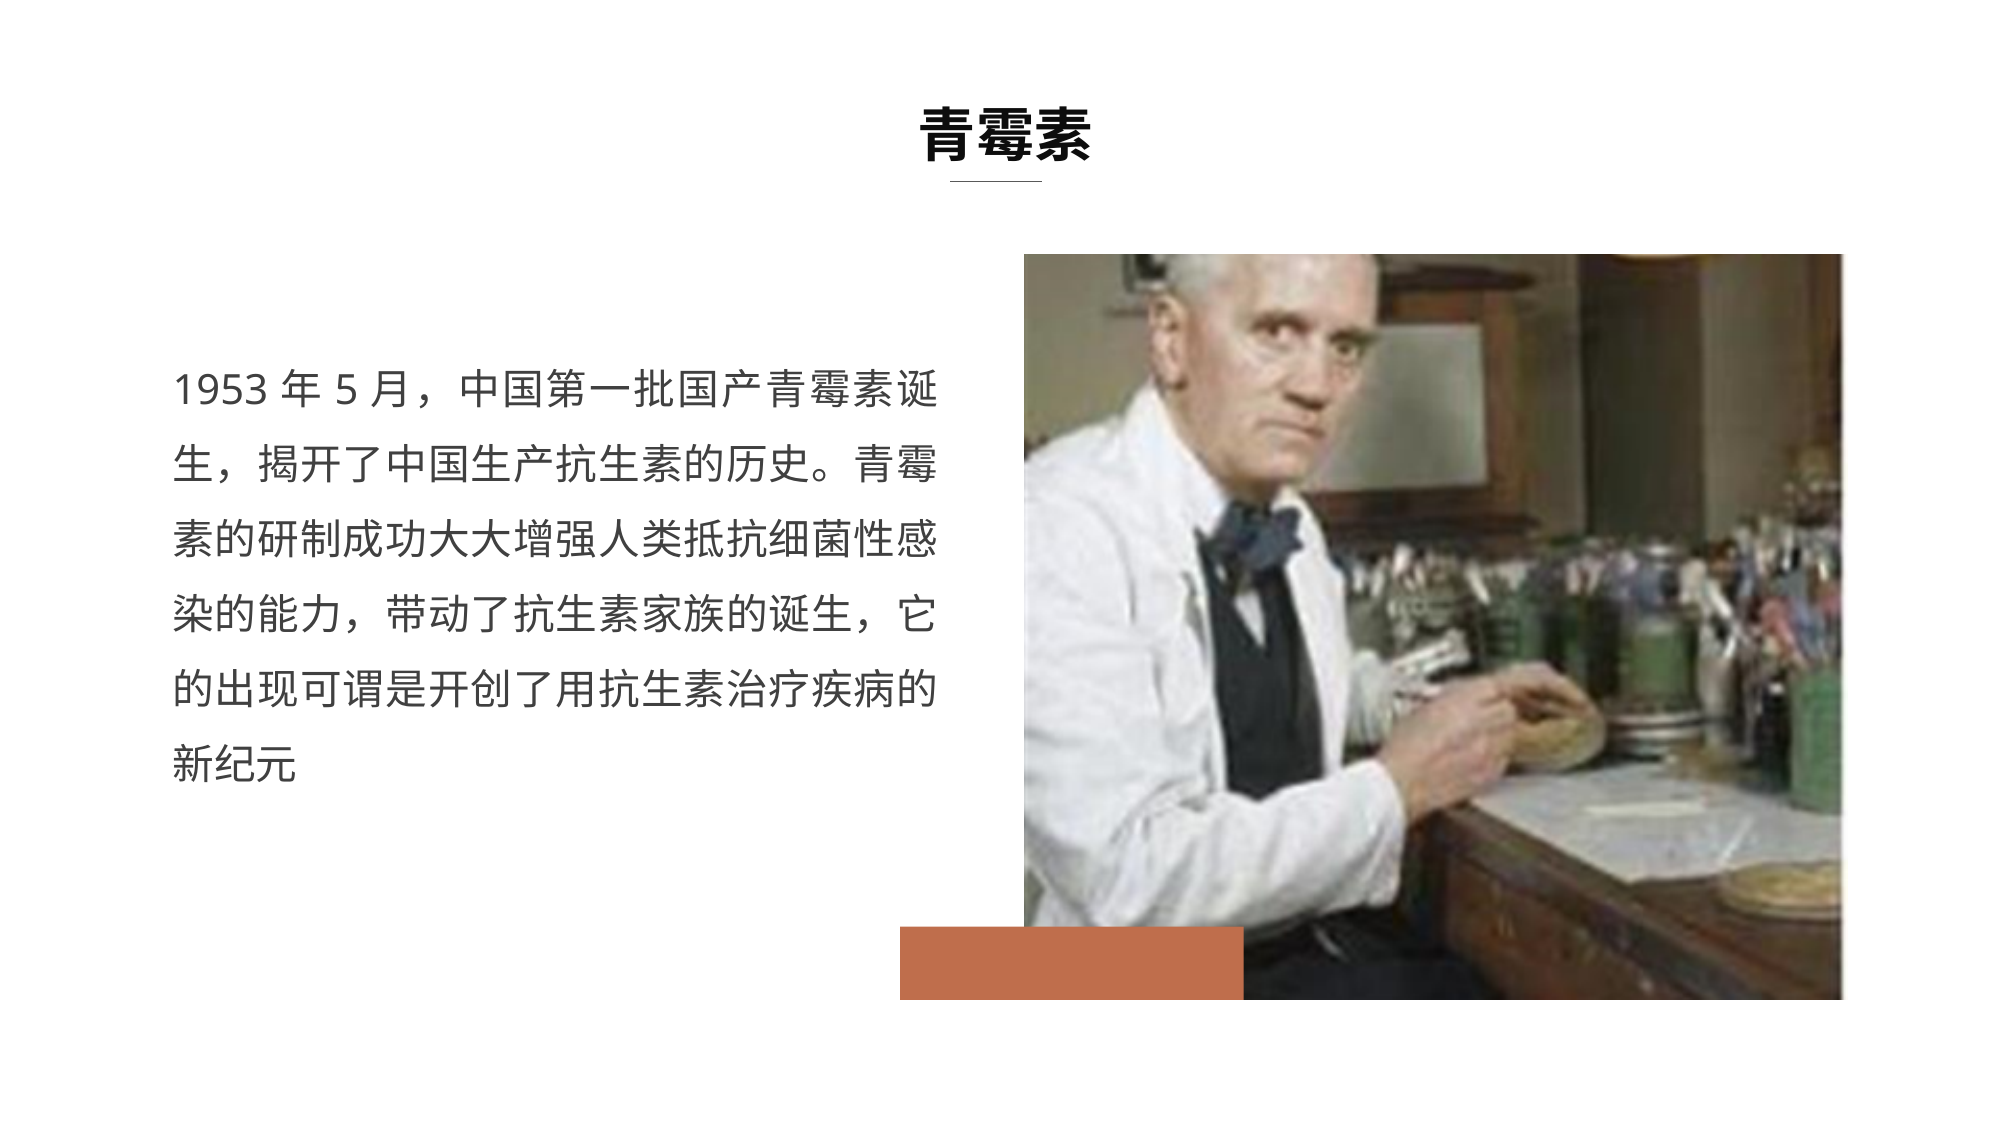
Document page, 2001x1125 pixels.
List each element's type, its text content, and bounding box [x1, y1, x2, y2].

text_box [899, 925, 1024, 1001]
text_box 1953年5月，中国第一批国产青霉素诞生，揭开了中国生产抗生素的历史。青霉素的研制成功大大增强人类抵抗细菌性感染的能力，带动了抗生素家族的诞生，它的出现可谓是开创了用抗生素治疗疾病的新纪元 [157, 330, 954, 795]
text_box 青霉素 [119, 90, 1891, 176]
picture [1024, 254, 1848, 1001]
